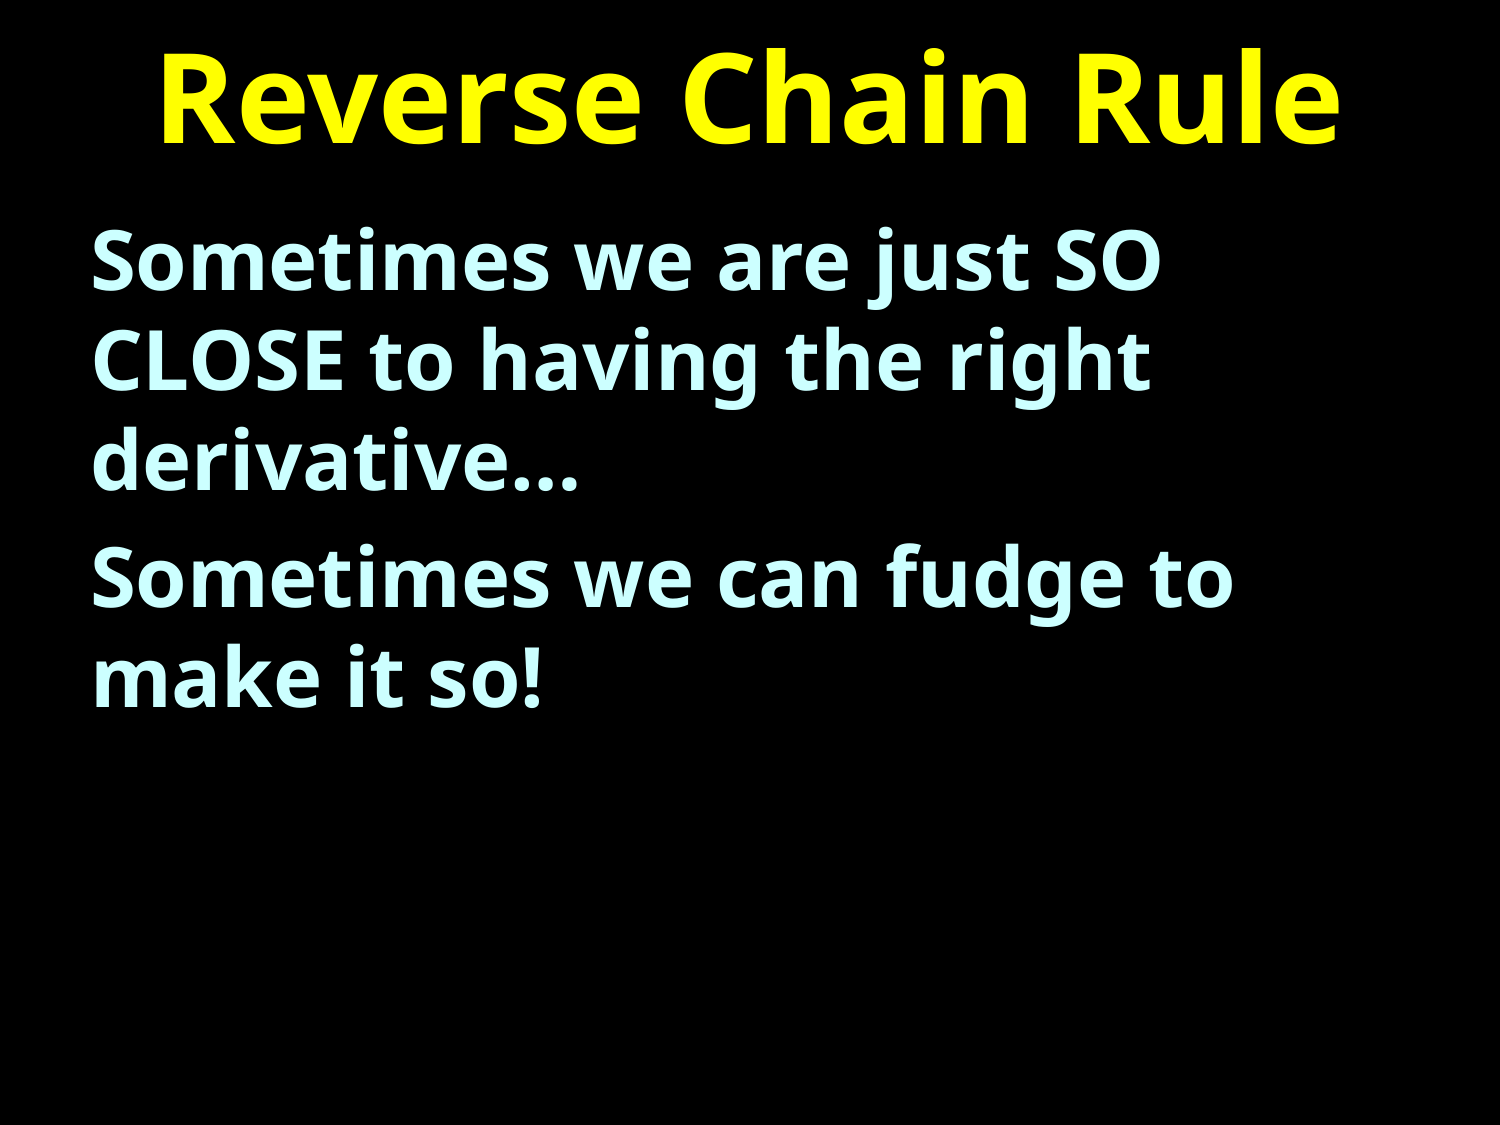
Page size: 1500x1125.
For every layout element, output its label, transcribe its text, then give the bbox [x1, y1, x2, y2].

list Sometimes we are just SO CLOSE to having the right derivative… Sometimes we can fudge to make it so! [75, 200, 1425, 1125]
title Reverse Chain Rule [0, 0, 1500, 188]
